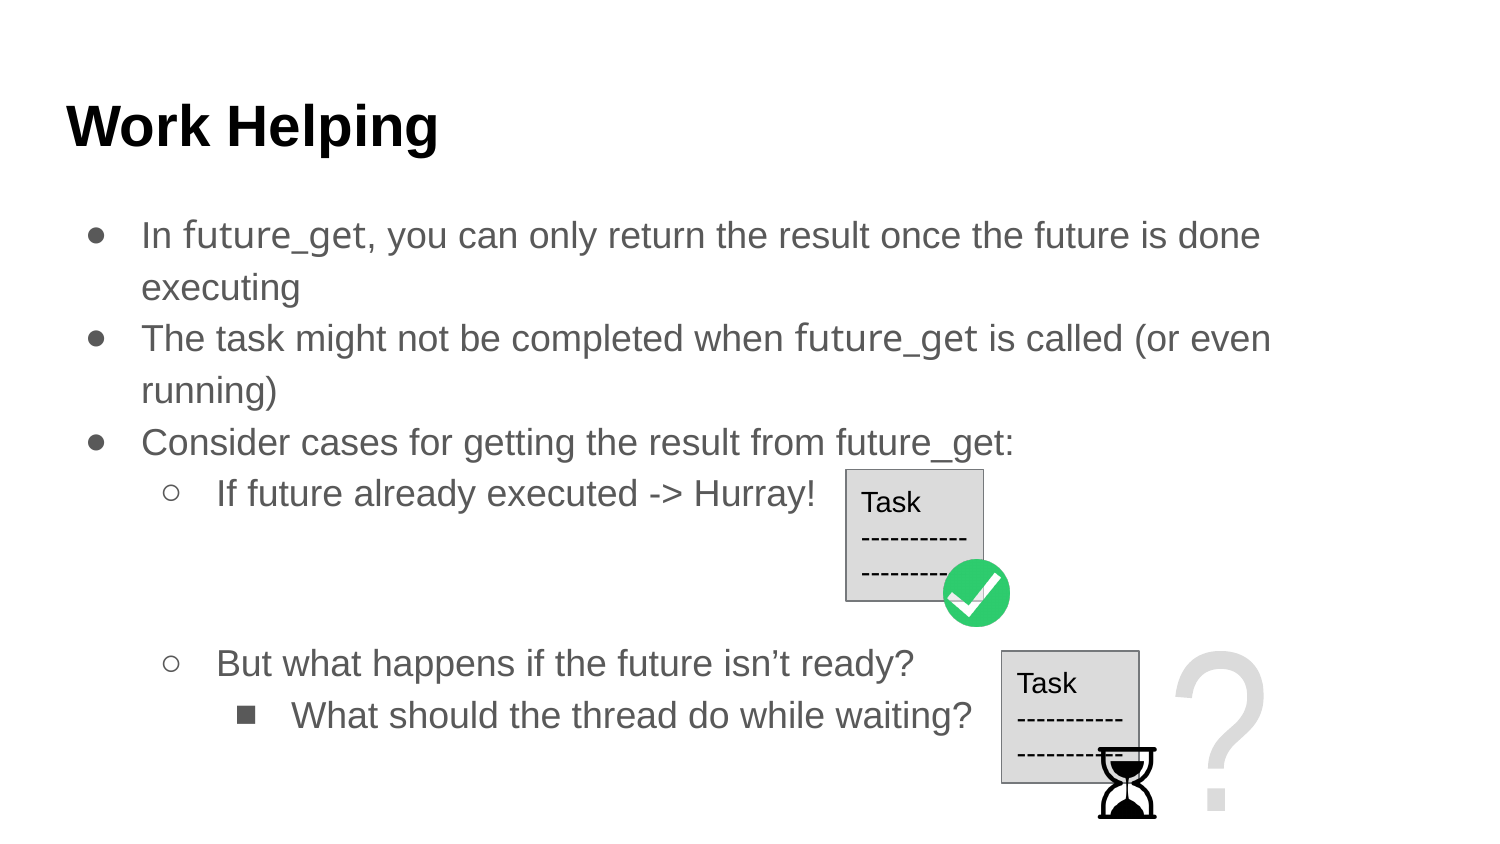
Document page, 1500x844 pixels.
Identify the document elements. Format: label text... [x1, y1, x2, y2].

text_box Task ----------- ----------- [1001, 651, 1140, 783]
picture [942, 559, 1011, 627]
picture [1082, 738, 1172, 828]
text_box In future_get, you can only return the result once the future is done executing The task might not be completed when future_get is called (or even running) Consider cases for getting the result from future_get: If future already executed -> Hurray! But what happens if the future isn’t ready? What should the thread do while waiting? [51, 188, 1355, 824]
text_box Work Helping [51, 72, 1449, 167]
text_box Task ----------- ----------- [845, 469, 984, 602]
